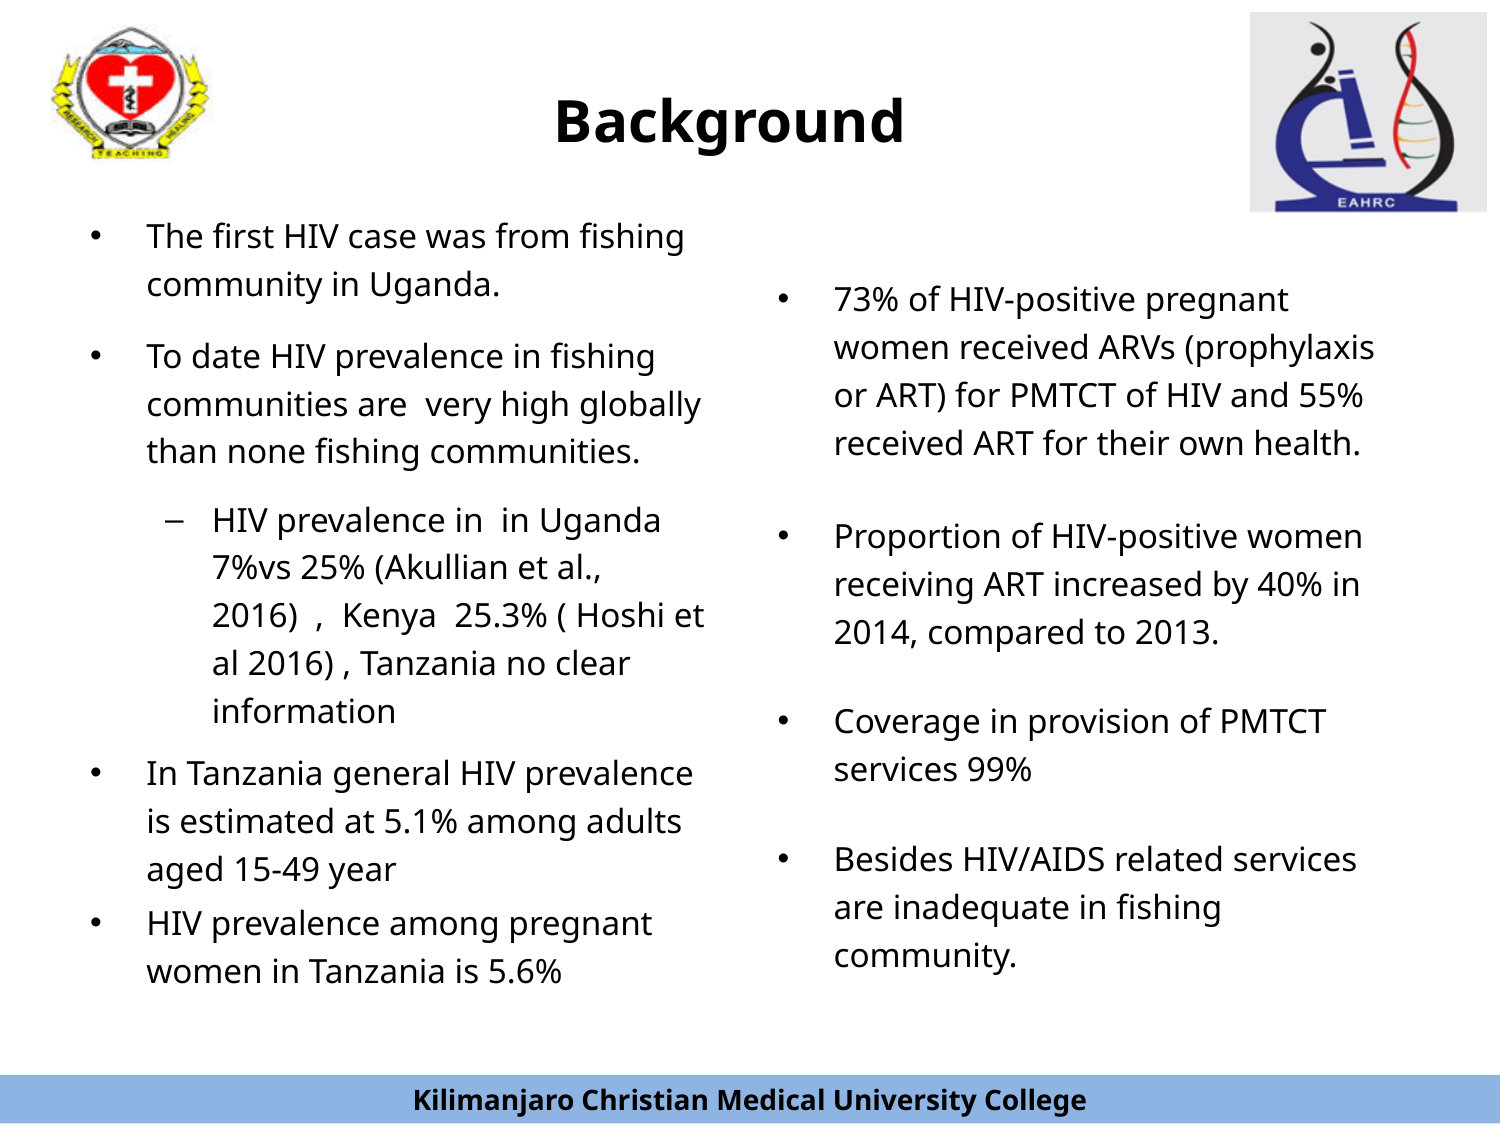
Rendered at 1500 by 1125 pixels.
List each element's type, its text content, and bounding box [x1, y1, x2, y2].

picture [50, 24, 174, 163]
list The first HIV case was from fishing community in Uganda. To date HIV prevalence in fishing communities are very high globally than none fishing communities. HIV prevalence in in Uganda 7%vs 25% (Akullian et al., 2016) , Kenya 25.3% ( Hoshi et al 2016) , Tanzania no clear information In Tanzania general HIV prevalence is estimated at 5.1% among adults aged 15-49 year HIV prevalence among pregnant women in Tanzania is 5.6% [75, 200, 738, 1005]
list 73% of HIV-positive pregnant women received ARVs (prophylaxis or ART) for PMTCT of HIV and 55% received ART for their own health. Proportion of HIV-positive women receiving ART increased by 40% in 2014, compared to 2013. Coverage in provision of PMTCT services 99% Besides HIV/AIDS related services are inadequate in fishing community. [762, 262, 1425, 1005]
title Background [174, 24, 1244, 213]
picture [1249, 12, 1488, 213]
